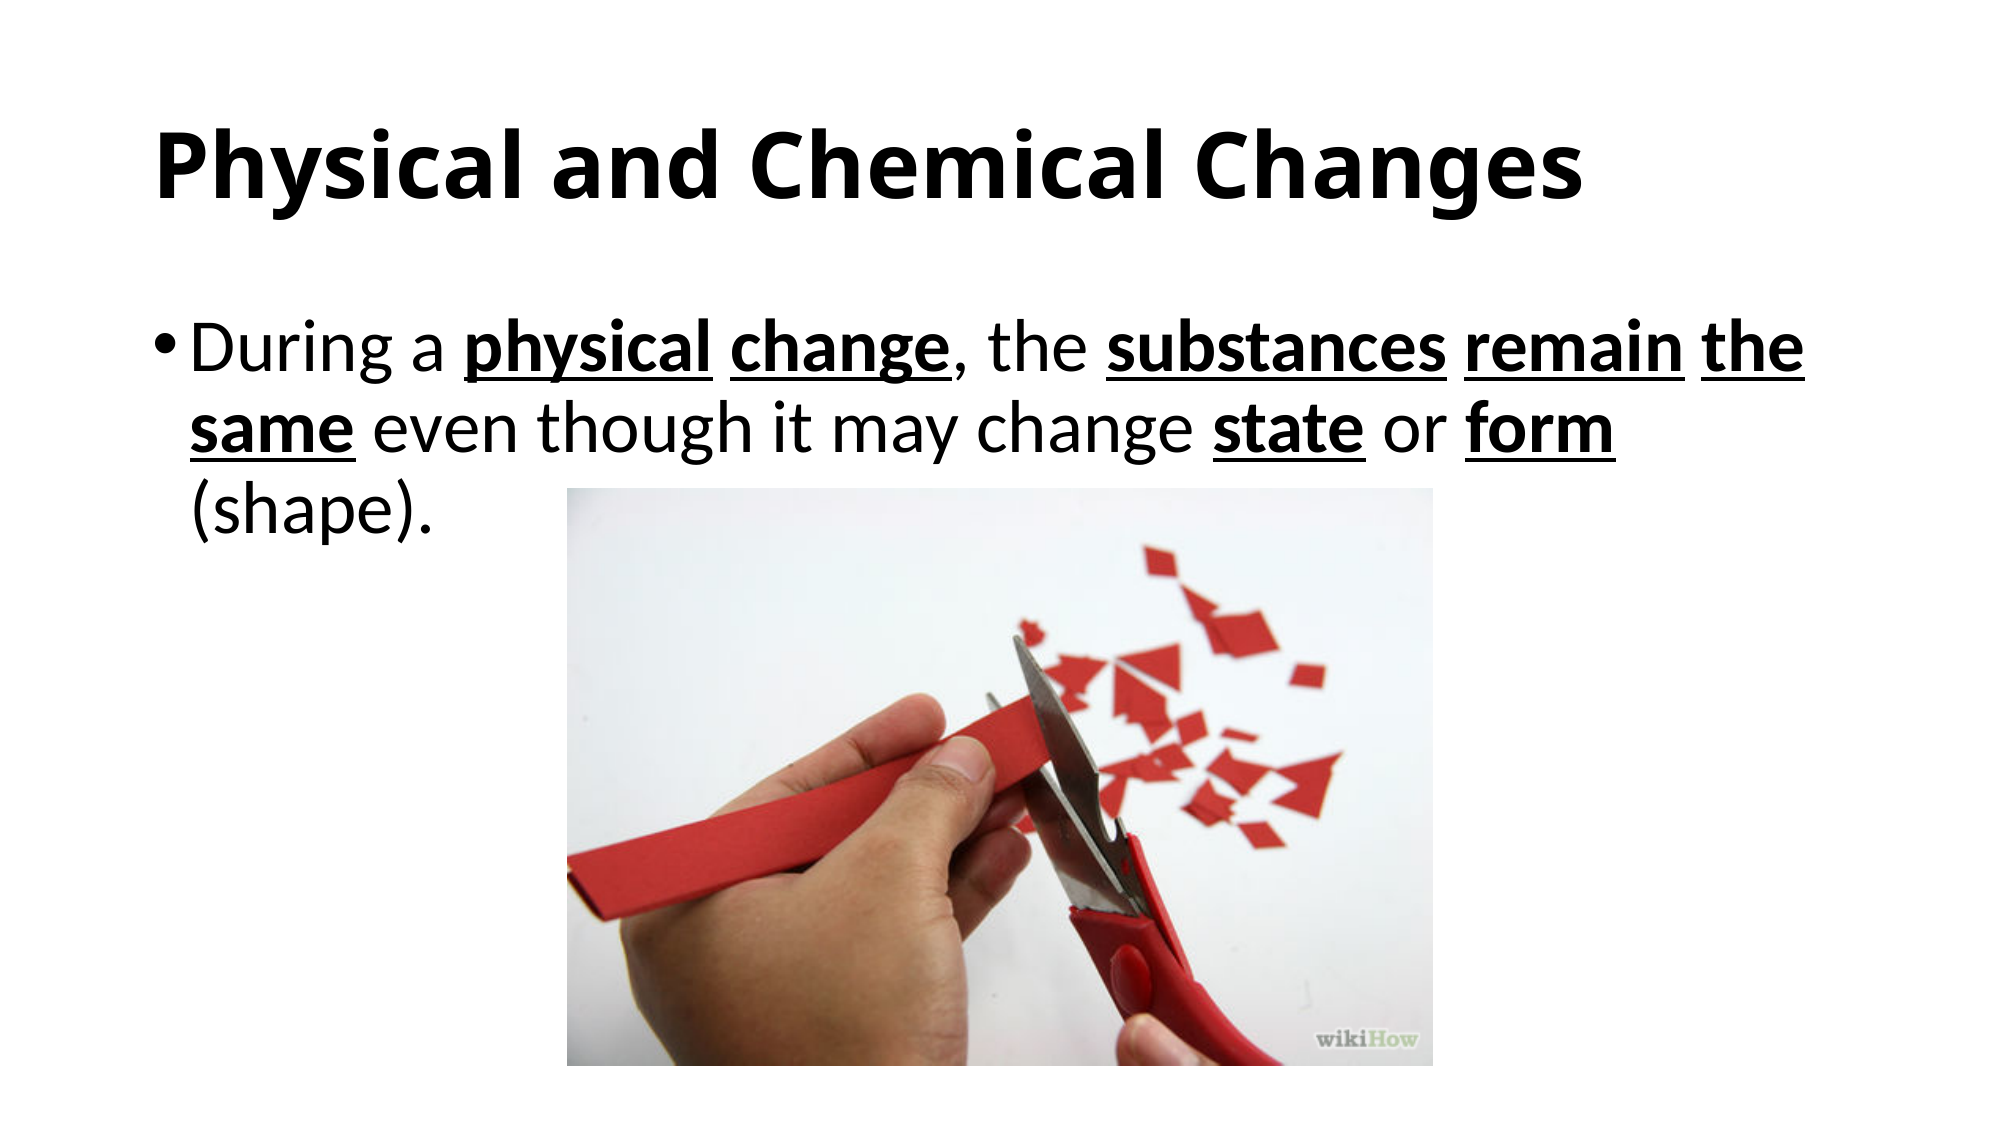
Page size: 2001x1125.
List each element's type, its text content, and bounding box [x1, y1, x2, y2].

list During a physical change, the substances remain the same even though it may change state or form (shape). [137, 299, 1863, 1014]
title Physical and Chemical Changes [137, 59, 1863, 278]
picture [567, 488, 1433, 1066]
